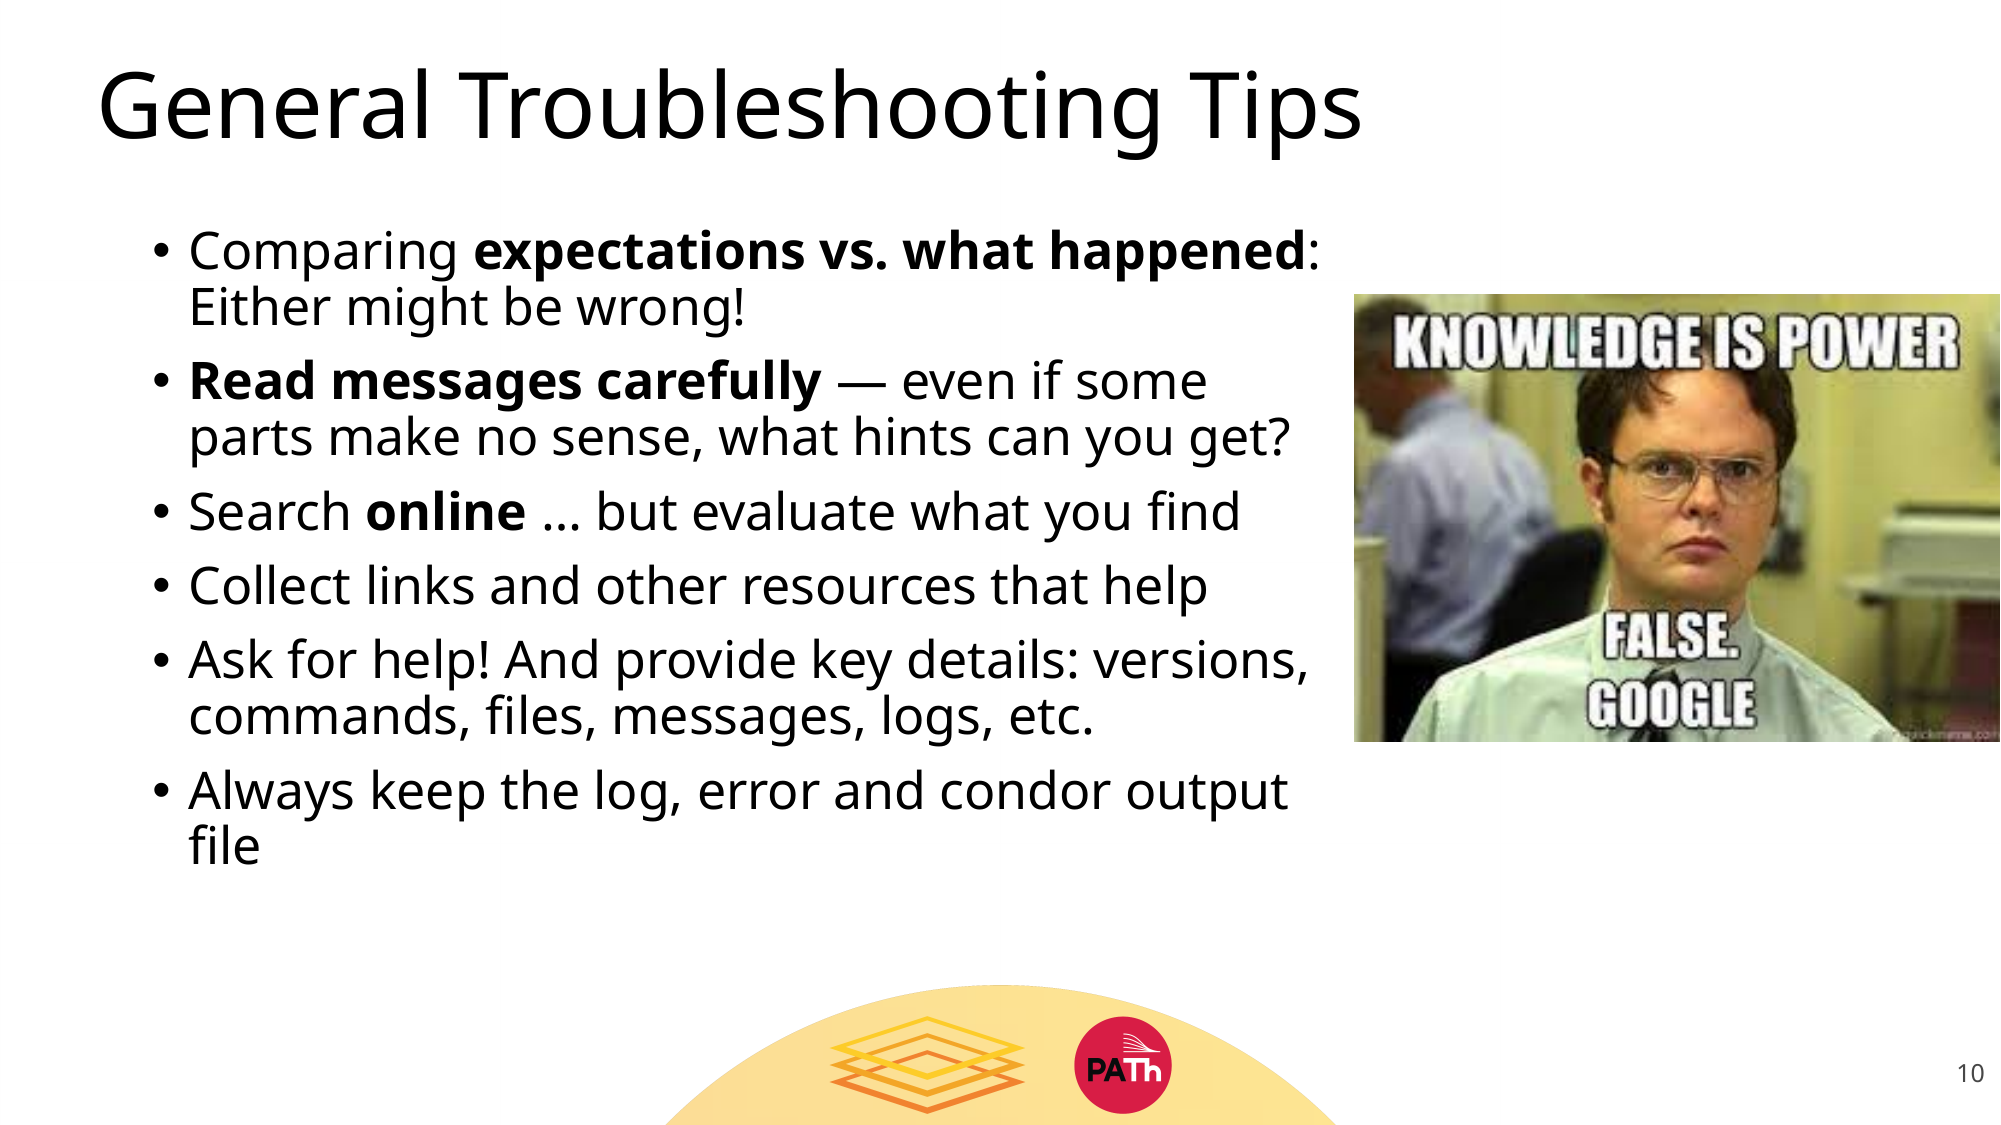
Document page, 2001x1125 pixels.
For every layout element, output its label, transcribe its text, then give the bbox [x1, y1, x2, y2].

list Comparing expectations vs. what happened: Either might be wrong! Read messages carefully — even if some parts make no sense, what hints can you get? Search online … but evaluate what you find Collect links and other resources that help Ask for help! And provide key details: versions, commands, files, messages, logs, etc. Always keep the log, error and condor output file [137, 218, 1340, 930]
picture [0, 0, 2001, 1125]
title General Troubleshooting Tips [81, 0, 1807, 218]
slide_number 10 [1774, 1044, 2000, 1105]
